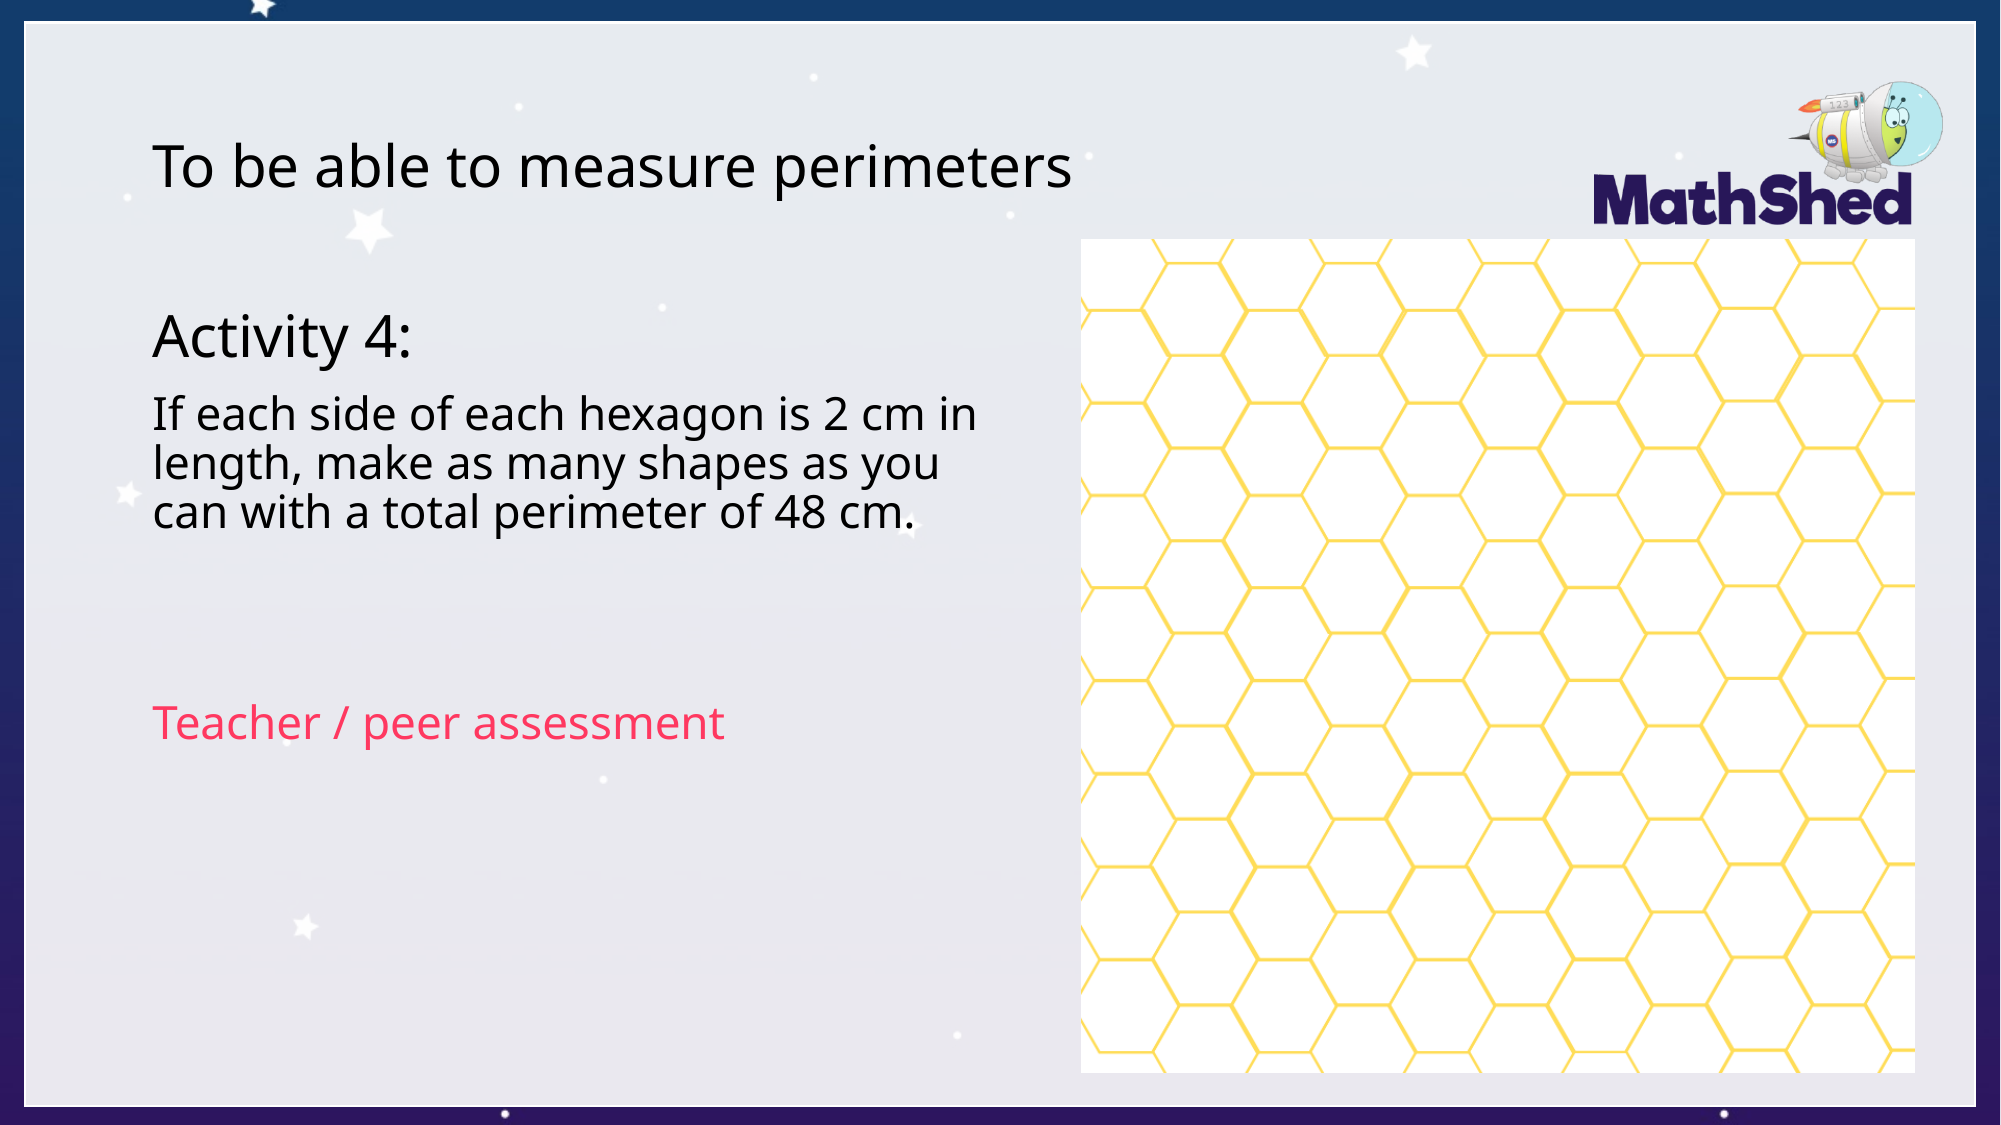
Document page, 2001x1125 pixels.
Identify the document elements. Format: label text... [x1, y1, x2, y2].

title To be able to measure perimeters [137, 59, 1578, 278]
list Activity 4: If each side of each hexagon is 2 cm in length, make as many shapes as you can with a total perimeter of 48 cm. Teacher / peer assessment [137, 299, 1032, 1014]
picture [0, 0, 2001, 1125]
